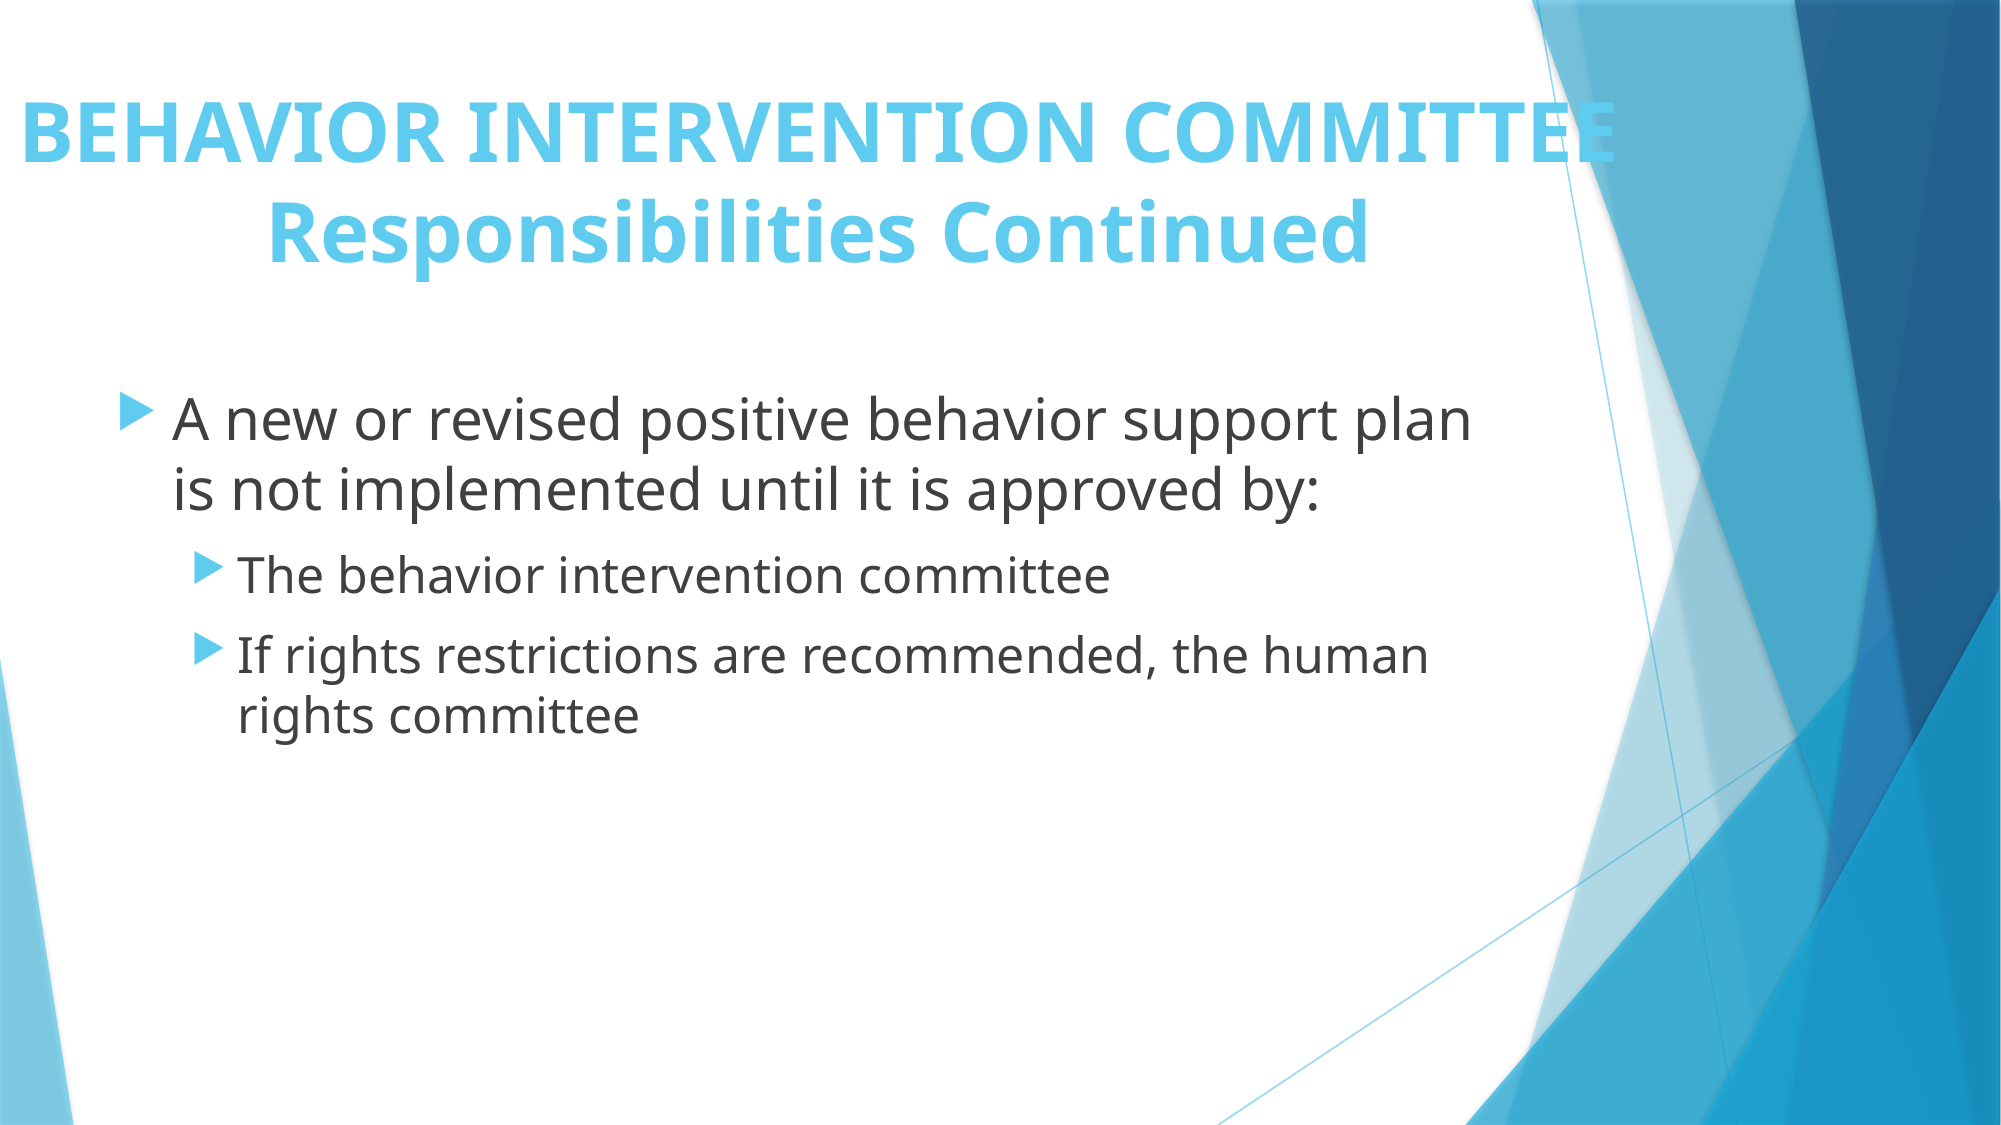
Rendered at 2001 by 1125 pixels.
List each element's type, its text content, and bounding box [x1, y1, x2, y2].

list A new or revised positive behavior support plan is not implemented until it is approved by: The behavior intervention committee If rights restrictions are recommended, the human rights committee [100, 374, 1511, 1125]
title BEHAVIOR INTERVENTION COMMITTEE Responsibilities Continued [0, 71, 1639, 355]
